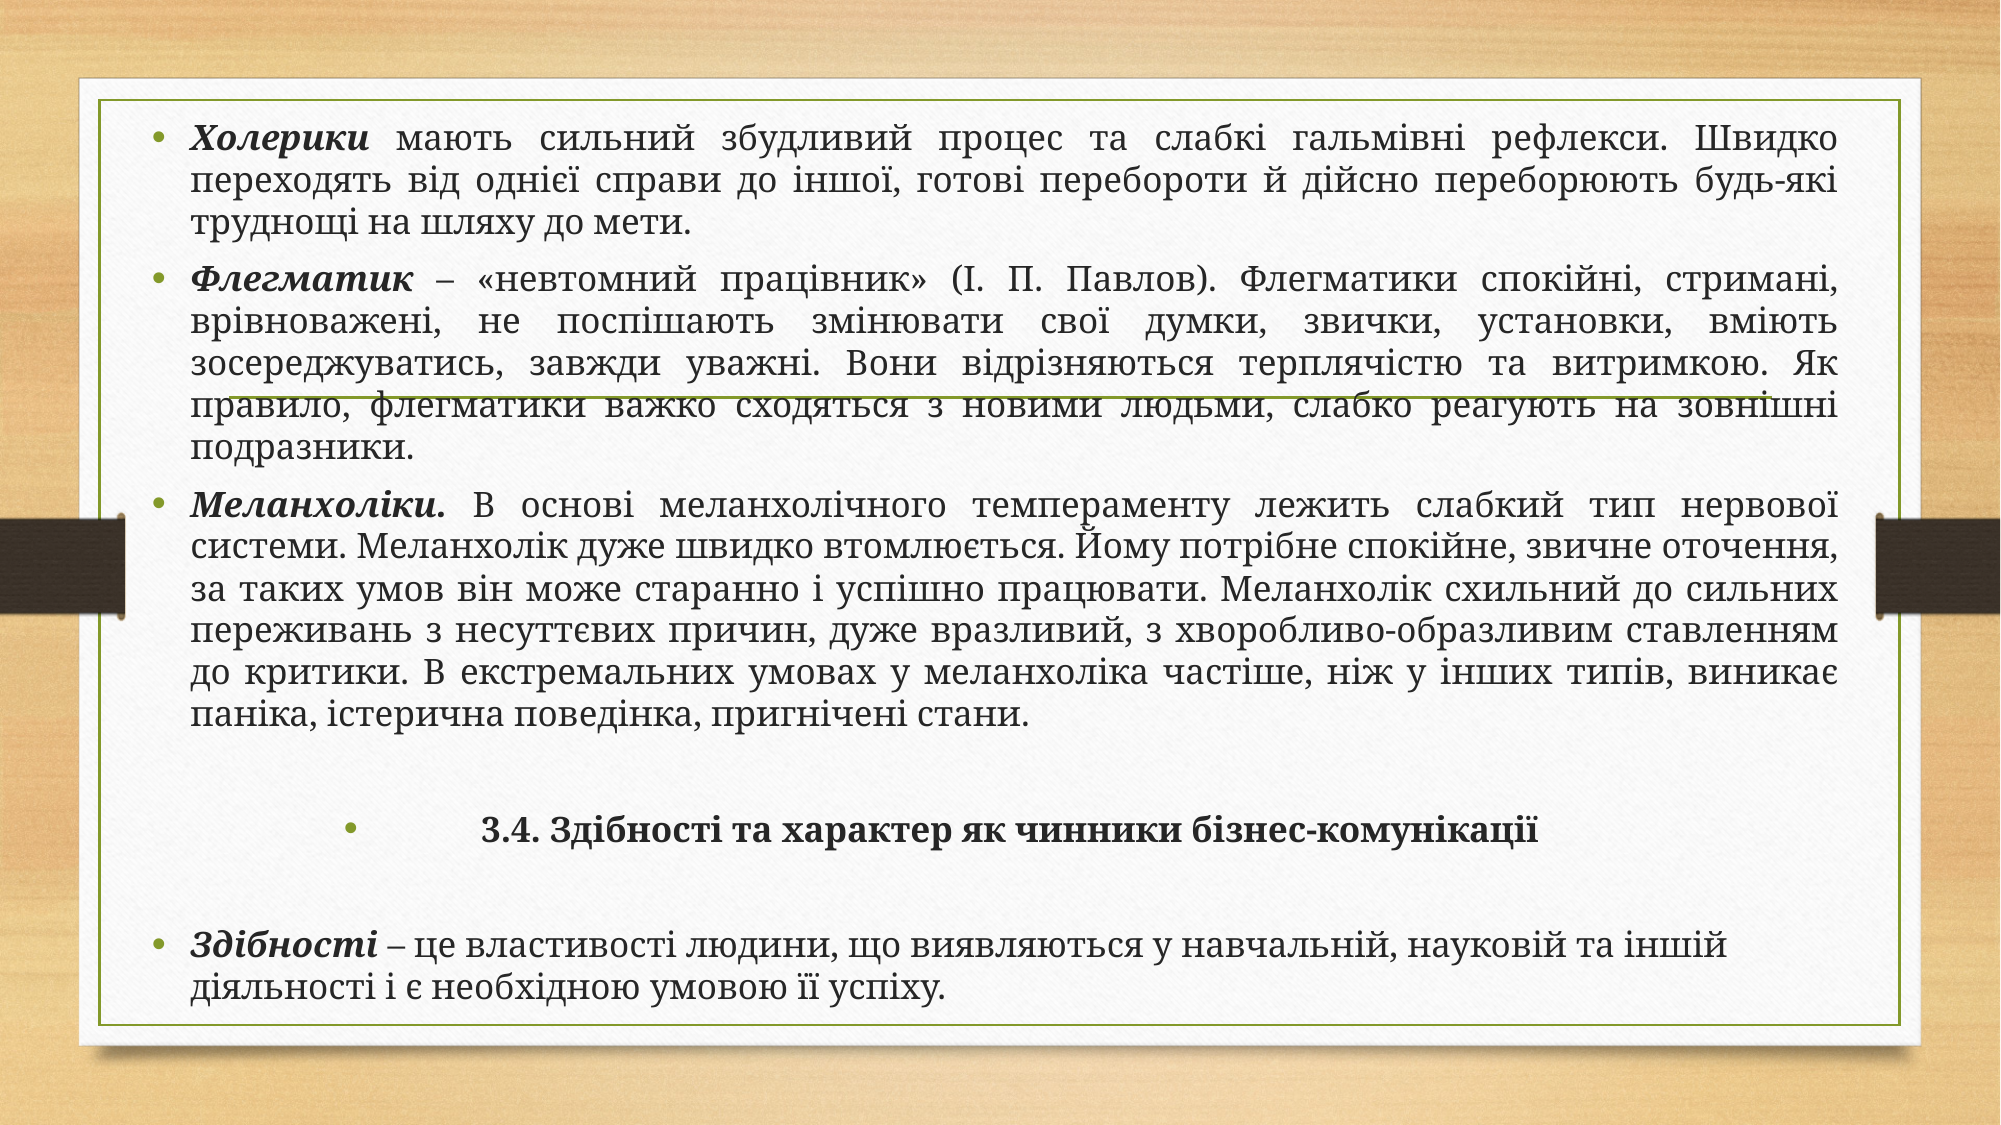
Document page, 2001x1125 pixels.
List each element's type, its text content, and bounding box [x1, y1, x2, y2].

list Холерики мають сильний збудливий процес та слабкі гальмівні рефлекси. Швидко переходять від однієї справи до іншої, готові перебороти й дійсно переборюють будь-які труднощі на шляху до мети. Флегматик – «невтомний працівник» (І. П. Павлов). Флегматики спокійні, стримані, врівноважені, не поспішають змінювати свої думки, звички, установки, вміють зосереджуватись, завжди уважні. Вони відрізняються терплячістю та витримкою. Як правило, флегматики важко сходяться з новими людьми, слабко реагують на зовнішні подразники. Меланхоліки. В основі меланхолічного темпераменту лежить слабкий тип нервової системи. Меланхолік дуже швидко втомлюється. Йому потрібне спокійне, звичне оточення, за таких умов він може старанно і успішно працювати. Меланхолік схильний до сильних переживань з несуттєвих причин, дуже вразливий, з хворобливо-образливим ставленням до критики. В екстремальних умовах у меланхоліка частіше, ніж у інших типів, виникає паніка, істерична поведінка, пригнічені стани. 3.4. Здібності та характер як чинники бізнес-комунікації Здібності – це властивості людини, що виявляються у навчальній, науковій та іншій діяльності і є необхідною умовою її успіху. [136, 107, 1854, 1017]
picture [0, 0, 2001, 1125]
